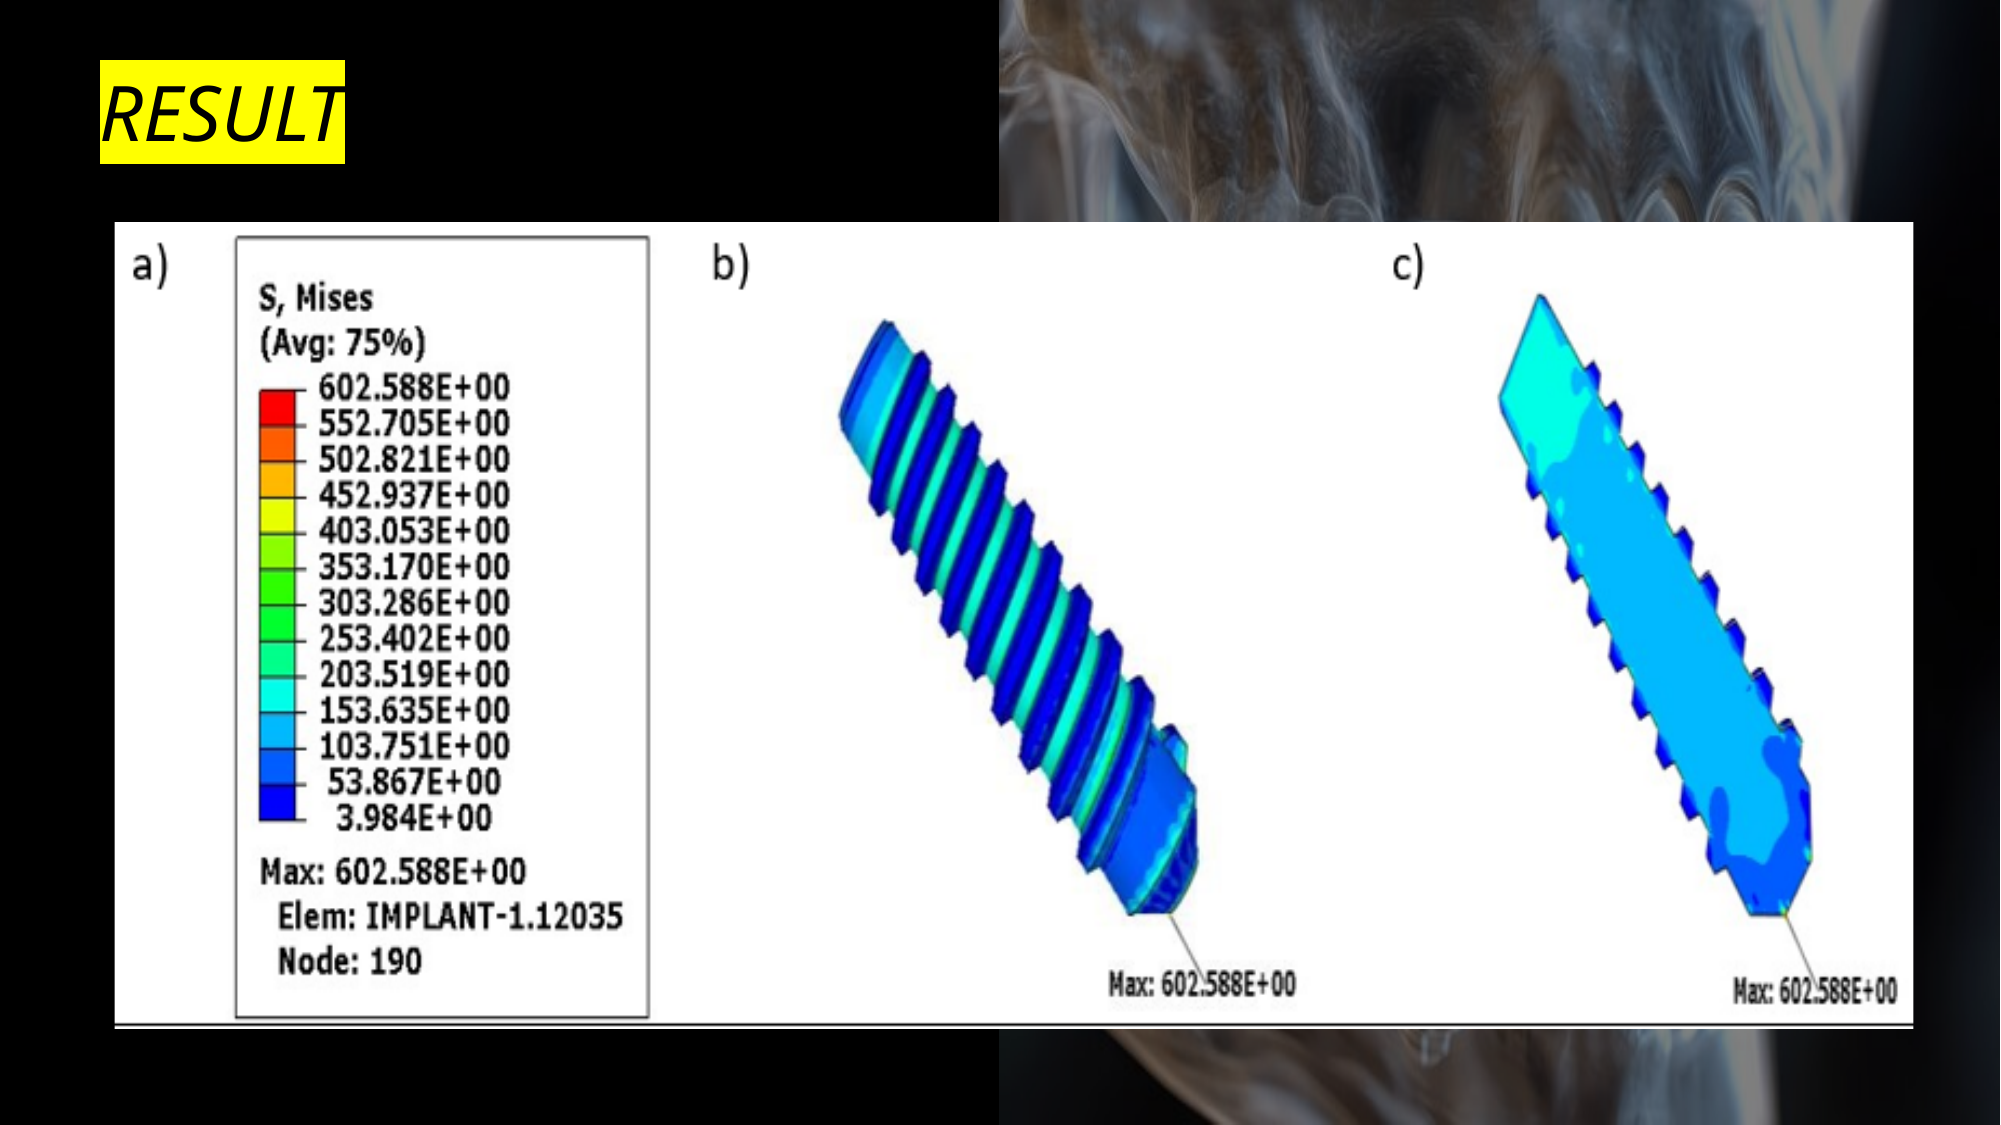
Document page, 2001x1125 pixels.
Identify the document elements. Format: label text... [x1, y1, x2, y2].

picture [114, 0, 2000, 1125]
title RESULT [85, 38, 834, 165]
